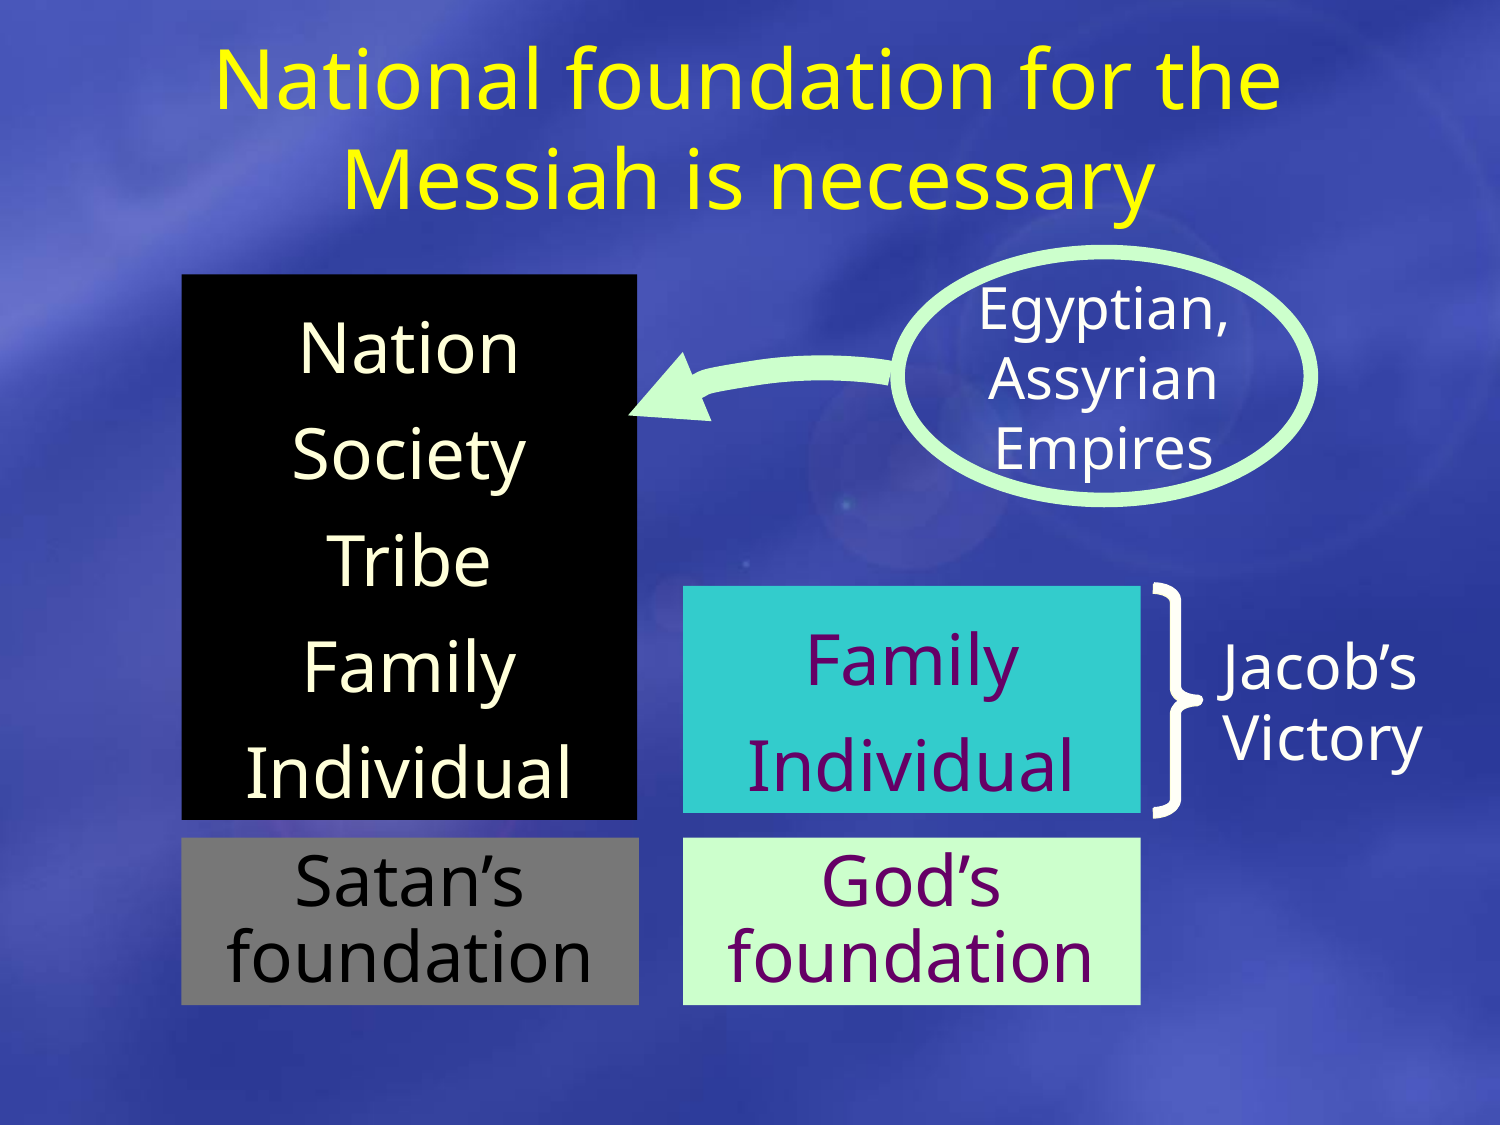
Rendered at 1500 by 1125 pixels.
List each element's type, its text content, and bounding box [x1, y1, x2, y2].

text_box [1153, 587, 1199, 813]
text_box Nation Society Tribe Family Individual [181, 274, 638, 820]
text_box National foundation for the Messiah is necessary [70, 0, 1427, 253]
text_box Satan’s foundation [181, 837, 639, 1006]
text_box God’s foundation [683, 837, 1141, 1006]
text_box Jacob’s Victory [1207, 624, 1499, 782]
text_box [627, 367, 891, 416]
picture [0, 0, 1500, 1125]
text_box Egyptian, Assyrian Empires [897, 252, 1311, 500]
text_box Family Individual [683, 585, 1141, 813]
